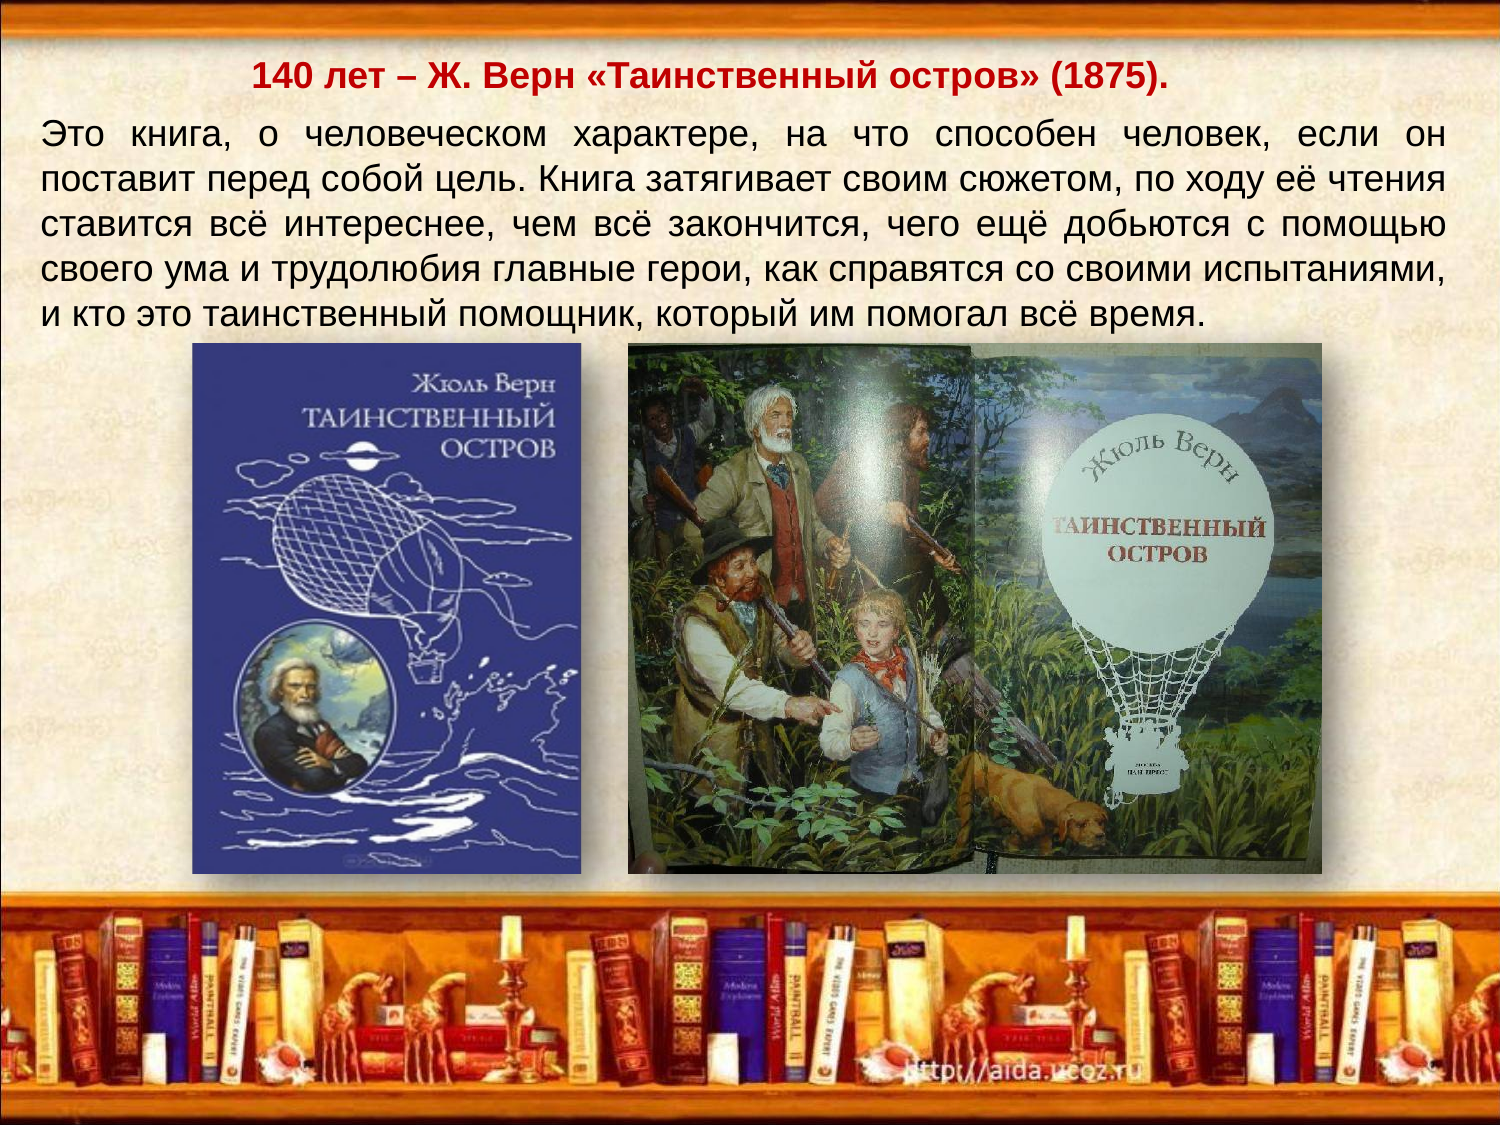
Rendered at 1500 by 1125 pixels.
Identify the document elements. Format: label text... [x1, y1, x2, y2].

picture [0, 0, 1500, 1125]
text_box 140 лет – Ж. Верн «Таинственный остров» (1875). [236, 43, 1297, 149]
text_box Это книга, о человеческом характере, на что способен человек, если он поставит перед собой цель. Книга затягивает своим сюжетом, по ходу её чтения ставится всё интереснее, чем всё закончится, чего ещё добьются с помощью своего ума и трудолюбия главные герои, как справятся со своими испытаниями, и кто это таинственный помощник, который им помогал всё время. [25, 101, 1463, 341]
